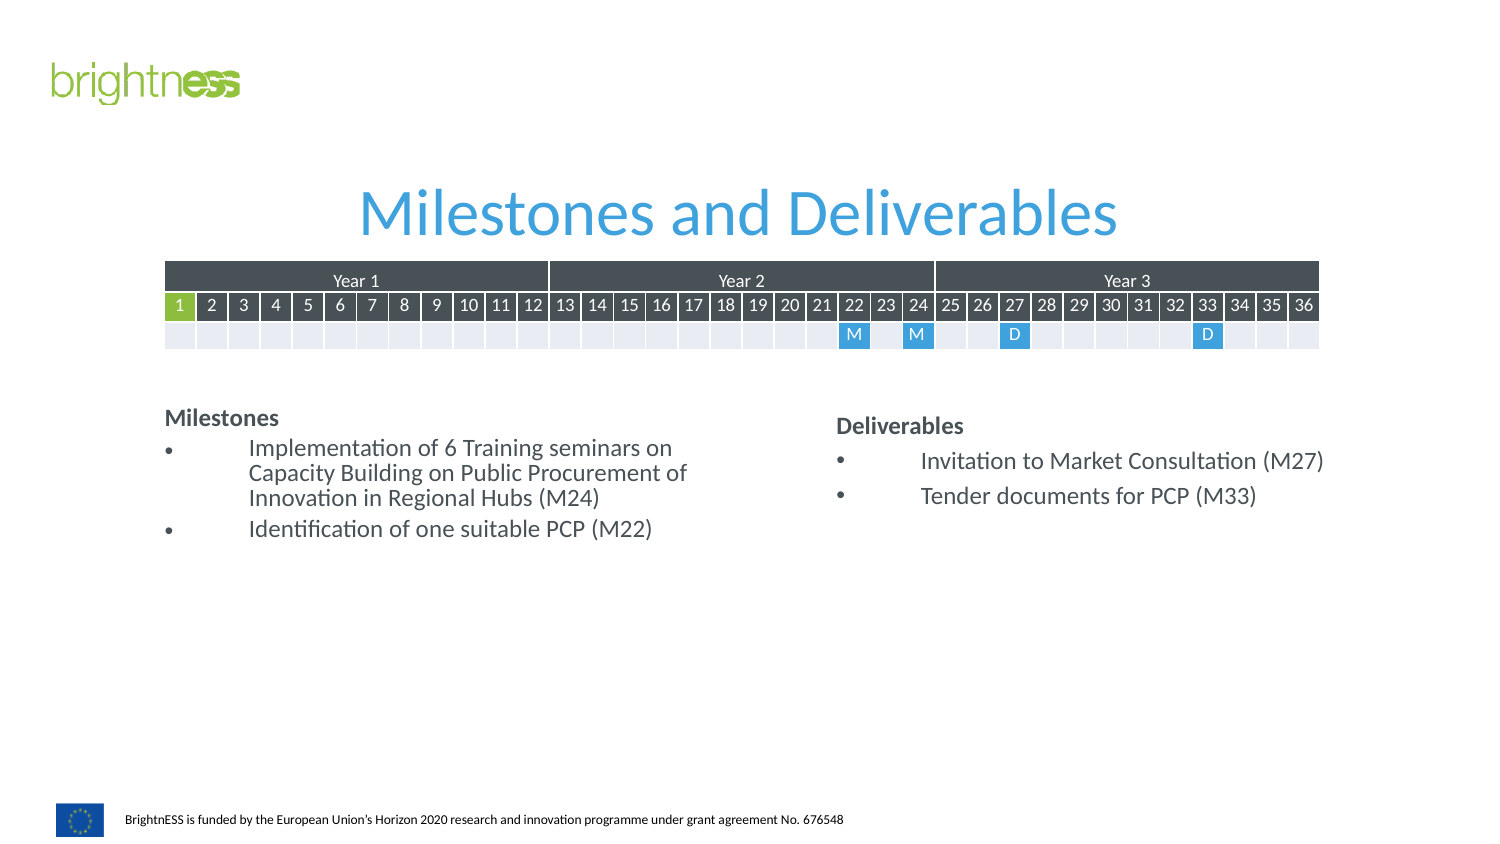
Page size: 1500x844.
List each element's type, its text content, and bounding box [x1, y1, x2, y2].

text_box Milestones Implementation of 6 Training seminars on Capacity Building on Public Procurement of Innovation in Regional Hubs (M24) Identification of one suitable PCP (M22) [149, 400, 761, 714]
table_cell 10 [454, 293, 484, 321]
table_cell [165, 323, 195, 349]
table_cell 11 [486, 293, 516, 321]
table_cell [968, 323, 998, 349]
table_cell 18 [711, 293, 741, 321]
table_cell 23 [871, 293, 902, 321]
table_cell [646, 323, 677, 349]
table_cell 34 [1225, 293, 1255, 321]
table_cell 1 [165, 293, 195, 321]
table_cell [614, 323, 645, 349]
table_cell 32 [1160, 293, 1191, 321]
picture [55, 802, 105, 837]
table_cell 13 [550, 293, 580, 321]
table_cell 19 [743, 293, 773, 321]
table_cell 9 [422, 293, 452, 321]
table_cell [229, 323, 259, 349]
table_cell 36 [1289, 293, 1319, 321]
table_cell 3 [229, 293, 259, 321]
table_cell [1064, 323, 1094, 349]
table_cell 21 [807, 293, 837, 321]
table_cell 15 [614, 293, 645, 321]
list Deliverables Invitation to Market Consultation (M27) Tender documents for PCP (M33) [821, 402, 1390, 716]
table_cell 27 [1000, 293, 1030, 321]
table_header Year 2 [550, 261, 934, 291]
table_cell 24 [903, 293, 934, 321]
table_cell [871, 323, 902, 349]
table_cell 16 [646, 293, 677, 321]
table_cell [936, 323, 966, 349]
table_cell 20 [775, 293, 805, 321]
table_cell [261, 323, 291, 349]
table_cell 31 [1128, 293, 1159, 321]
table_cell [197, 323, 227, 349]
table_cell 2 [197, 293, 227, 321]
table_header Year 1 [165, 261, 548, 291]
table_cell M [903, 323, 934, 349]
table_cell [1096, 323, 1127, 349]
table_cell [582, 323, 613, 349]
table_cell [679, 323, 709, 349]
table_cell 14 [582, 293, 613, 321]
table_cell [711, 323, 741, 349]
table_cell [422, 323, 452, 349]
table_cell 30 [1096, 293, 1127, 321]
table_cell 35 [1257, 293, 1287, 321]
table_cell [293, 323, 323, 349]
table_cell [518, 323, 548, 349]
text_box BrightnESS is funded by the European Union’s Horizon 2020 research and innovation programme under grant agreement No. 676548 [125, 802, 981, 844]
table_cell [1032, 323, 1062, 349]
table_cell D [1193, 323, 1223, 349]
table_cell M [839, 323, 870, 349]
table_cell 33 [1193, 293, 1223, 321]
table_cell 12 [518, 293, 548, 321]
table_cell 6 [325, 293, 356, 321]
table_cell [454, 323, 484, 349]
table_cell 5 [293, 293, 323, 321]
table_cell 28 [1032, 293, 1062, 321]
table_cell 25 [936, 293, 966, 321]
table_cell [1257, 323, 1287, 349]
table_cell [389, 323, 420, 349]
table_cell [1289, 323, 1319, 349]
table_cell 7 [357, 293, 388, 321]
table_cell D [1000, 323, 1030, 349]
table_cell [486, 323, 516, 349]
table_cell [1128, 323, 1159, 349]
table_cell [325, 323, 356, 349]
table_header Year 3 [936, 261, 1319, 291]
title Milestones and Deliverables [343, 138, 1500, 279]
table_cell 4 [261, 293, 291, 321]
table_cell [775, 323, 805, 349]
table_cell 8 [389, 293, 420, 321]
table_cell [807, 323, 837, 349]
table_cell 22 [839, 293, 870, 321]
table_cell [357, 323, 388, 349]
table_cell 29 [1064, 293, 1094, 321]
table_cell 17 [679, 293, 709, 321]
table_cell 26 [968, 293, 998, 321]
table_cell [1160, 323, 1191, 349]
table_cell [1225, 323, 1255, 349]
table_cell [743, 323, 773, 349]
table_cell [550, 323, 580, 349]
